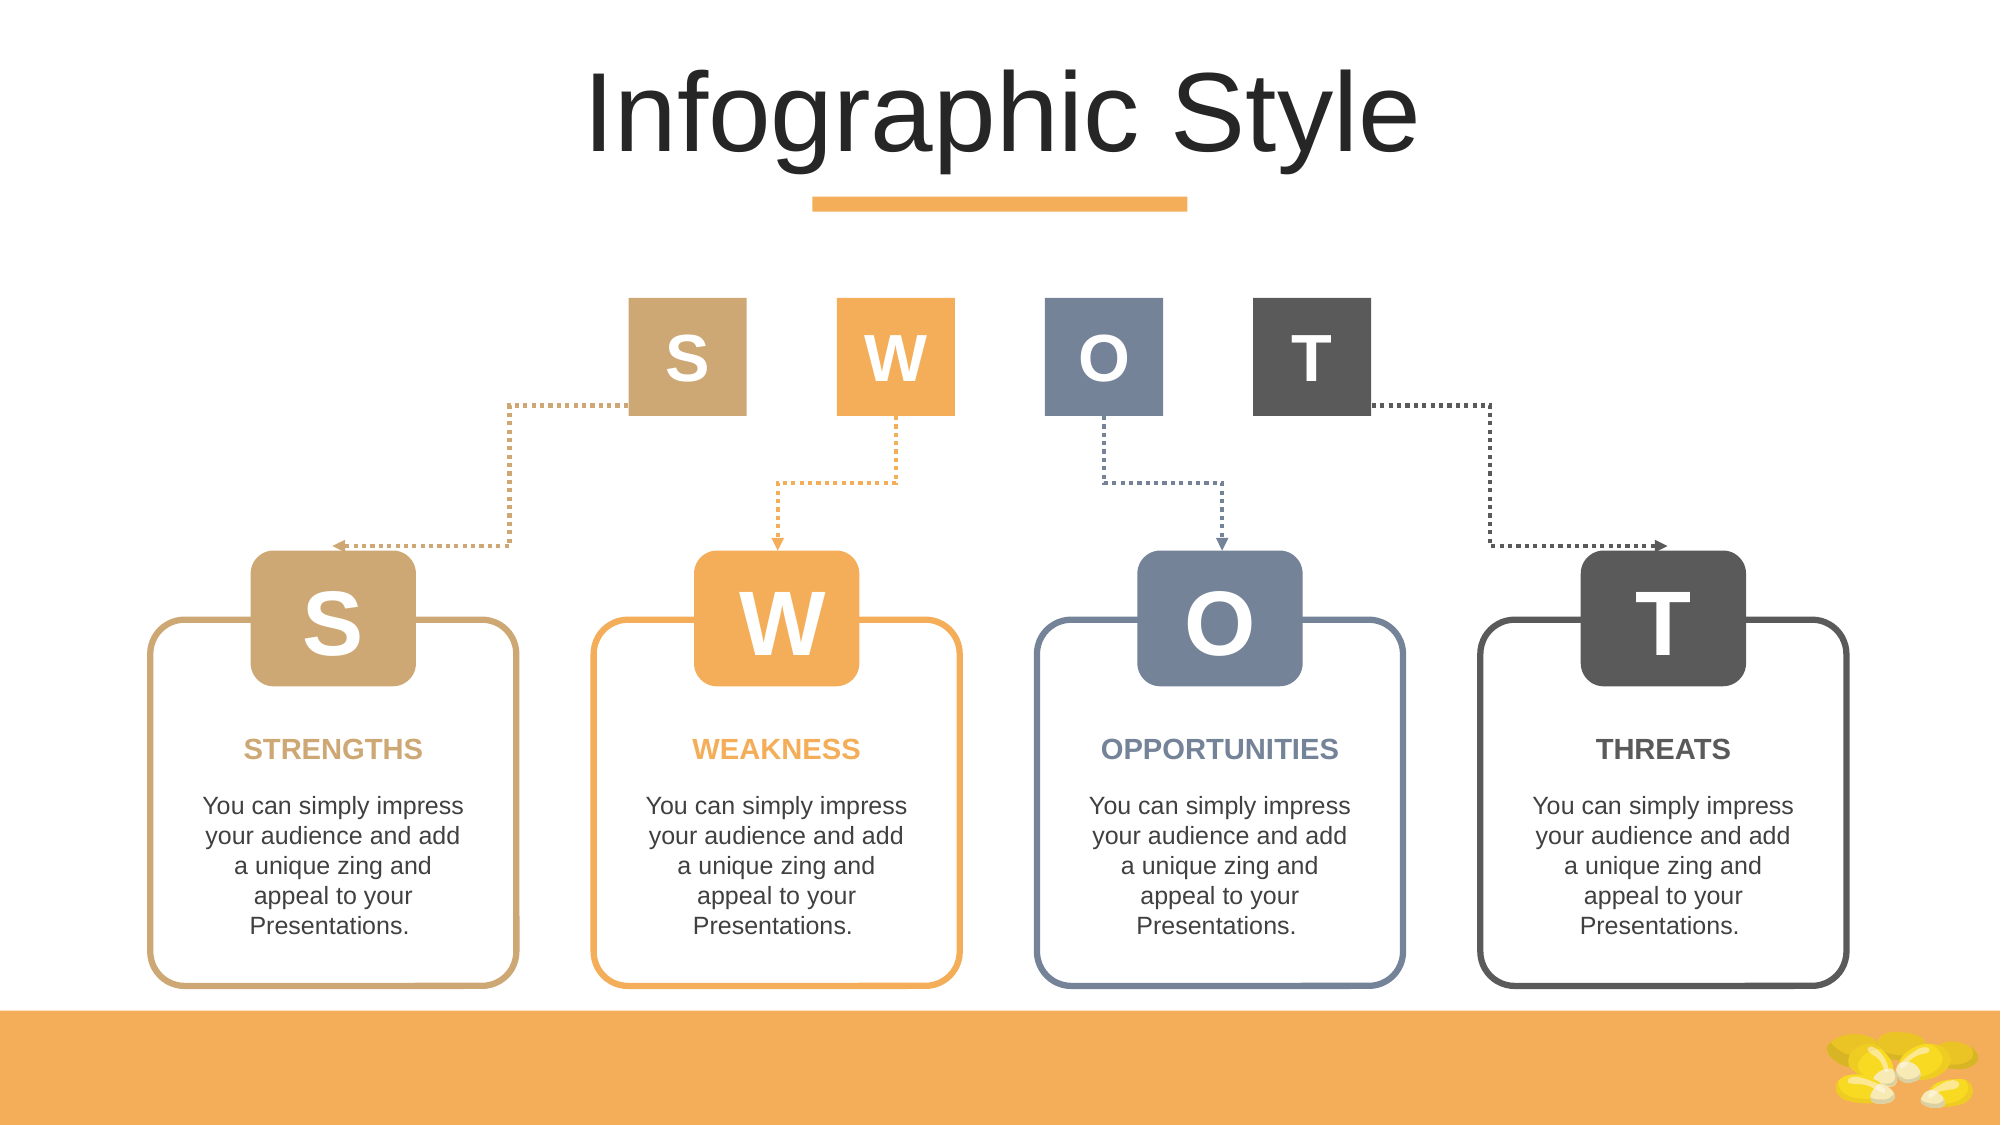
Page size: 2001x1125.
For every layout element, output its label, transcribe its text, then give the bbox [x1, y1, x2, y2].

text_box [186, 722, 481, 949]
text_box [769, 424, 905, 543]
text_box [249, 549, 418, 688]
text_box O [1168, 556, 1272, 682]
text_box [592, 618, 961, 987]
text_box [1479, 618, 1848, 987]
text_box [1419, 298, 1561, 653]
text_box [1579, 549, 1748, 688]
list Infographic Style [53, 55, 1952, 175]
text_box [628, 297, 1372, 416]
text_box T [1611, 556, 1716, 682]
text_box S [281, 556, 386, 682]
text_box [1035, 618, 1405, 987]
text_box [1136, 549, 1304, 688]
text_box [439, 298, 580, 653]
text_box W [724, 556, 829, 682]
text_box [1073, 722, 1368, 949]
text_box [1095, 424, 1231, 543]
text_box [149, 618, 518, 987]
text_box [629, 722, 924, 949]
text_box [692, 549, 861, 688]
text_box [1516, 722, 1811, 949]
